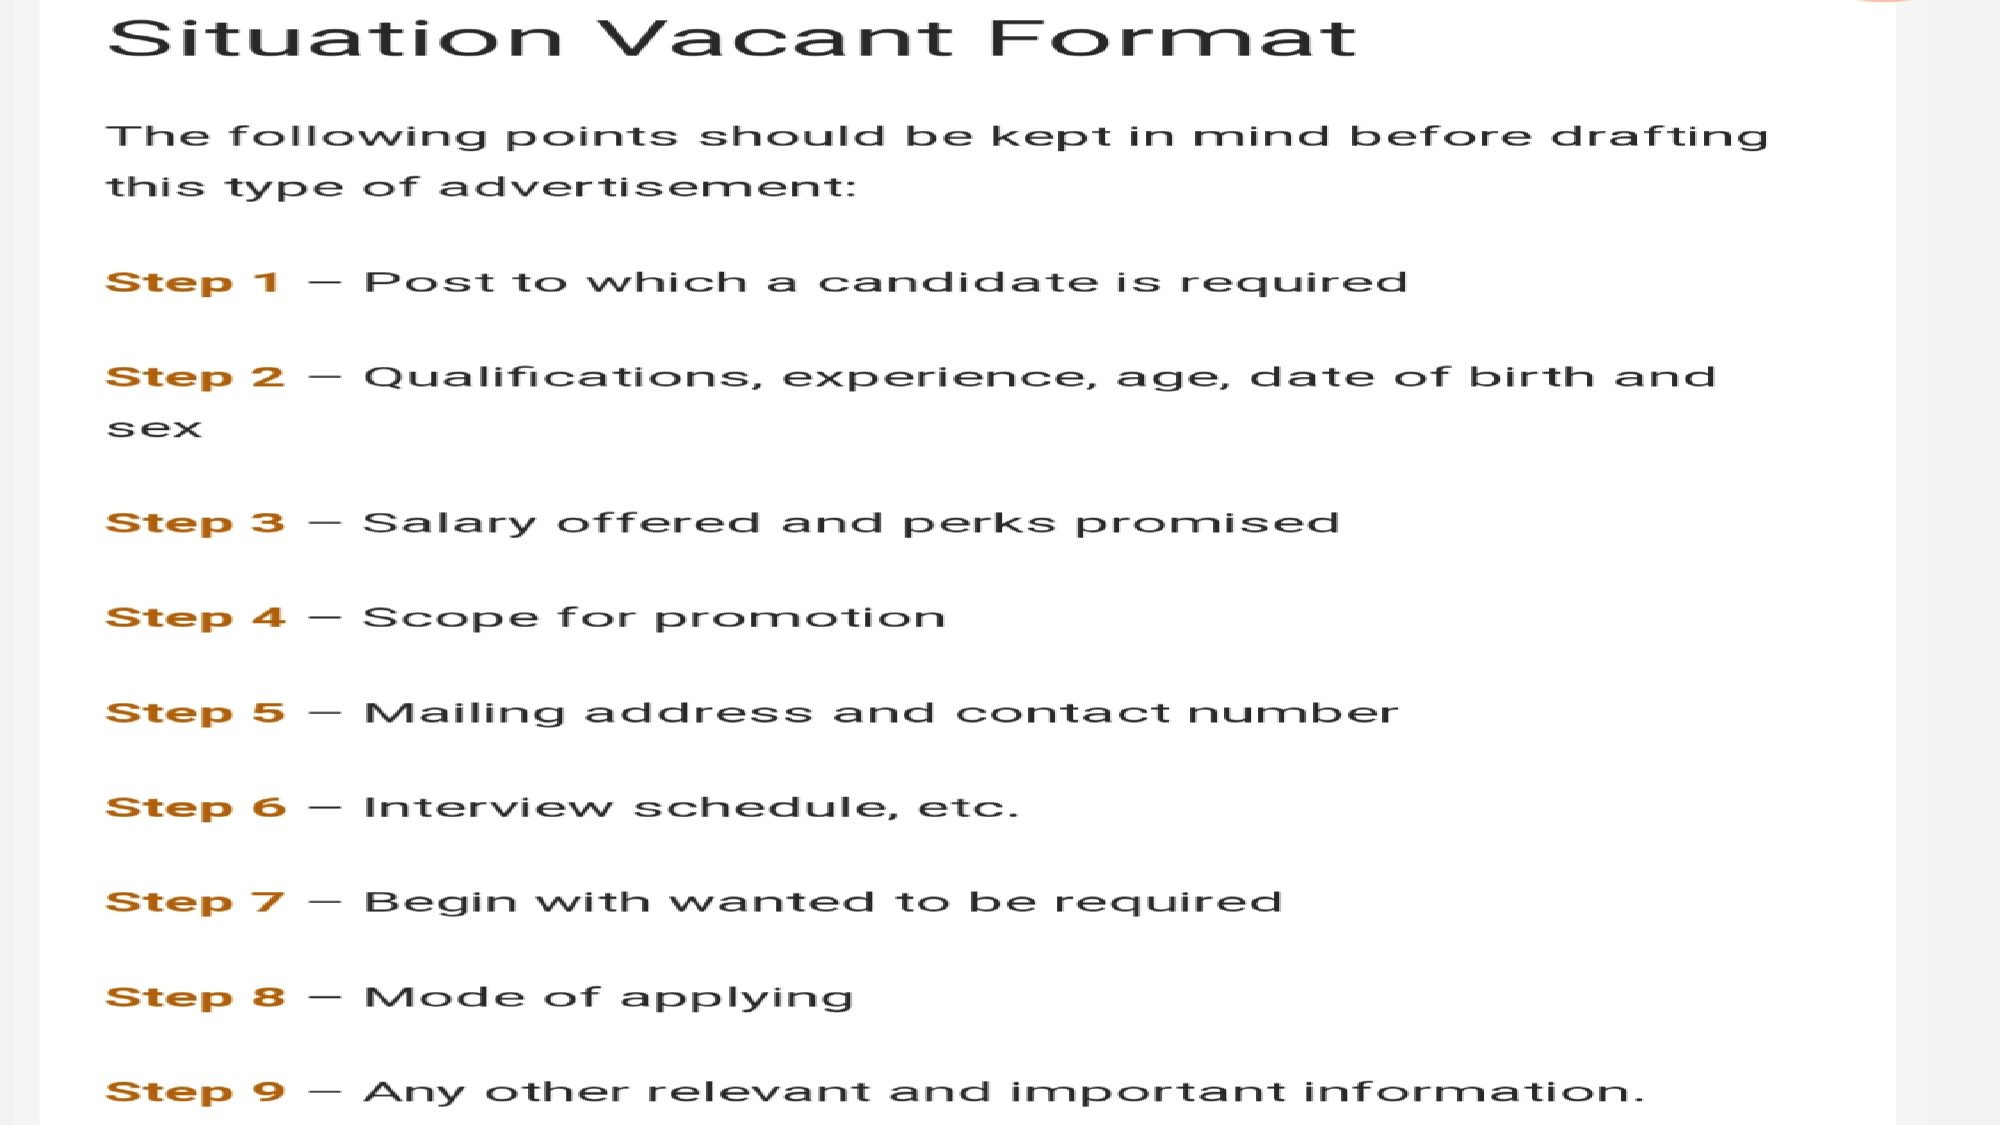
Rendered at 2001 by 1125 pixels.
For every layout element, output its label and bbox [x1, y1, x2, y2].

list [13, 0, 1927, 1125]
